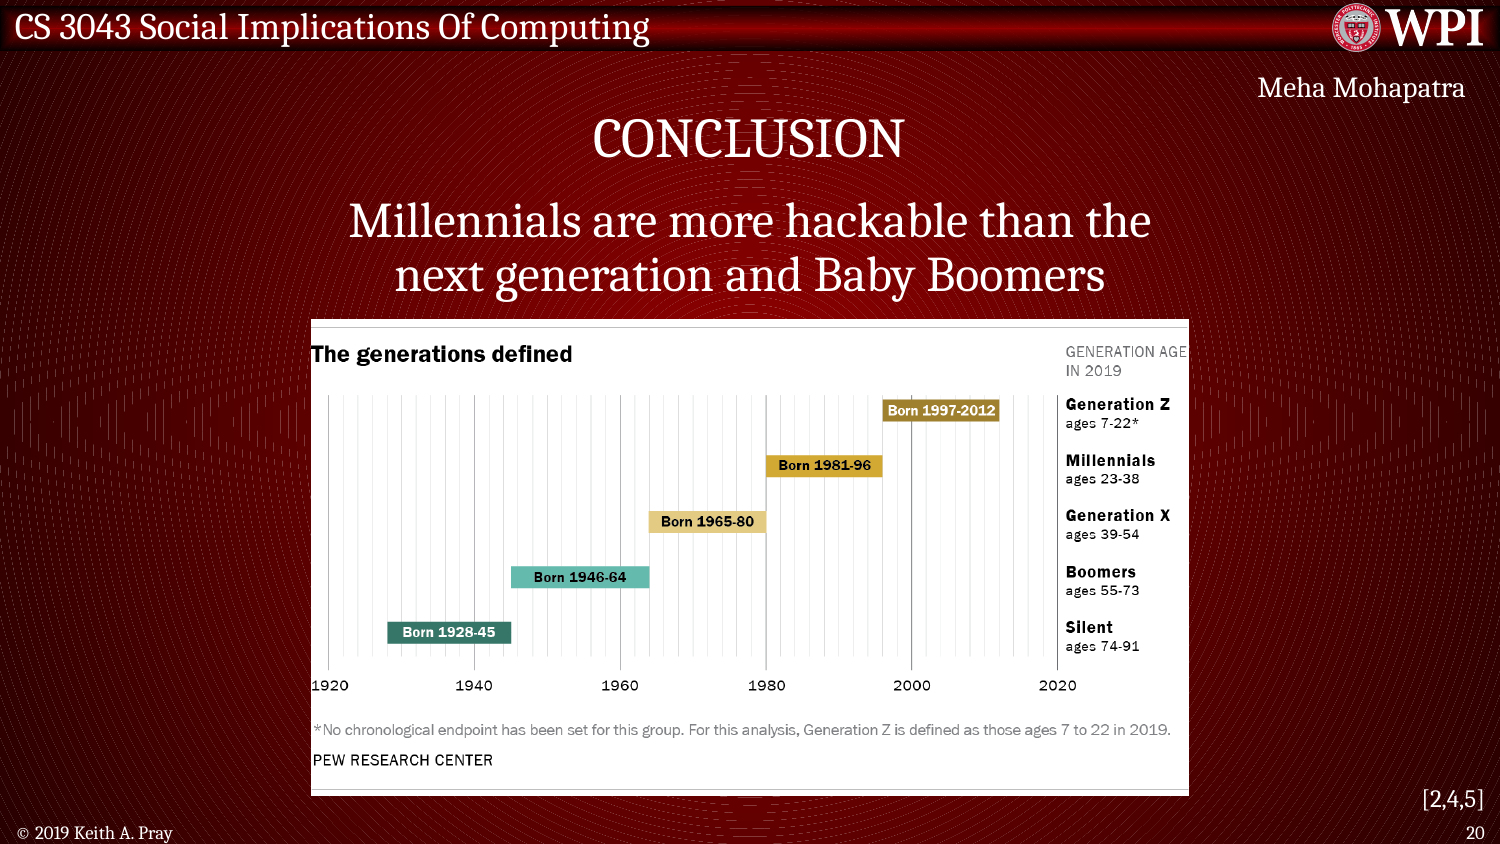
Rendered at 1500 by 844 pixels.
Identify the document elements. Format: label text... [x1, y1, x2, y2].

picture [1332, 3, 1483, 52]
text_box [2,4,5] [0, 775, 1500, 821]
title Conclusion [311, 66, 1189, 187]
slide_number 20 [1397, 821, 1500, 844]
picture [310, 319, 1190, 797]
footer © 2019 Keith A. Pray [0, 821, 913, 844]
text_box Meha Mohapatra [1123, 61, 1481, 111]
list Millennials are more hackable than the next generation and Baby Boomers [311, 187, 1189, 316]
